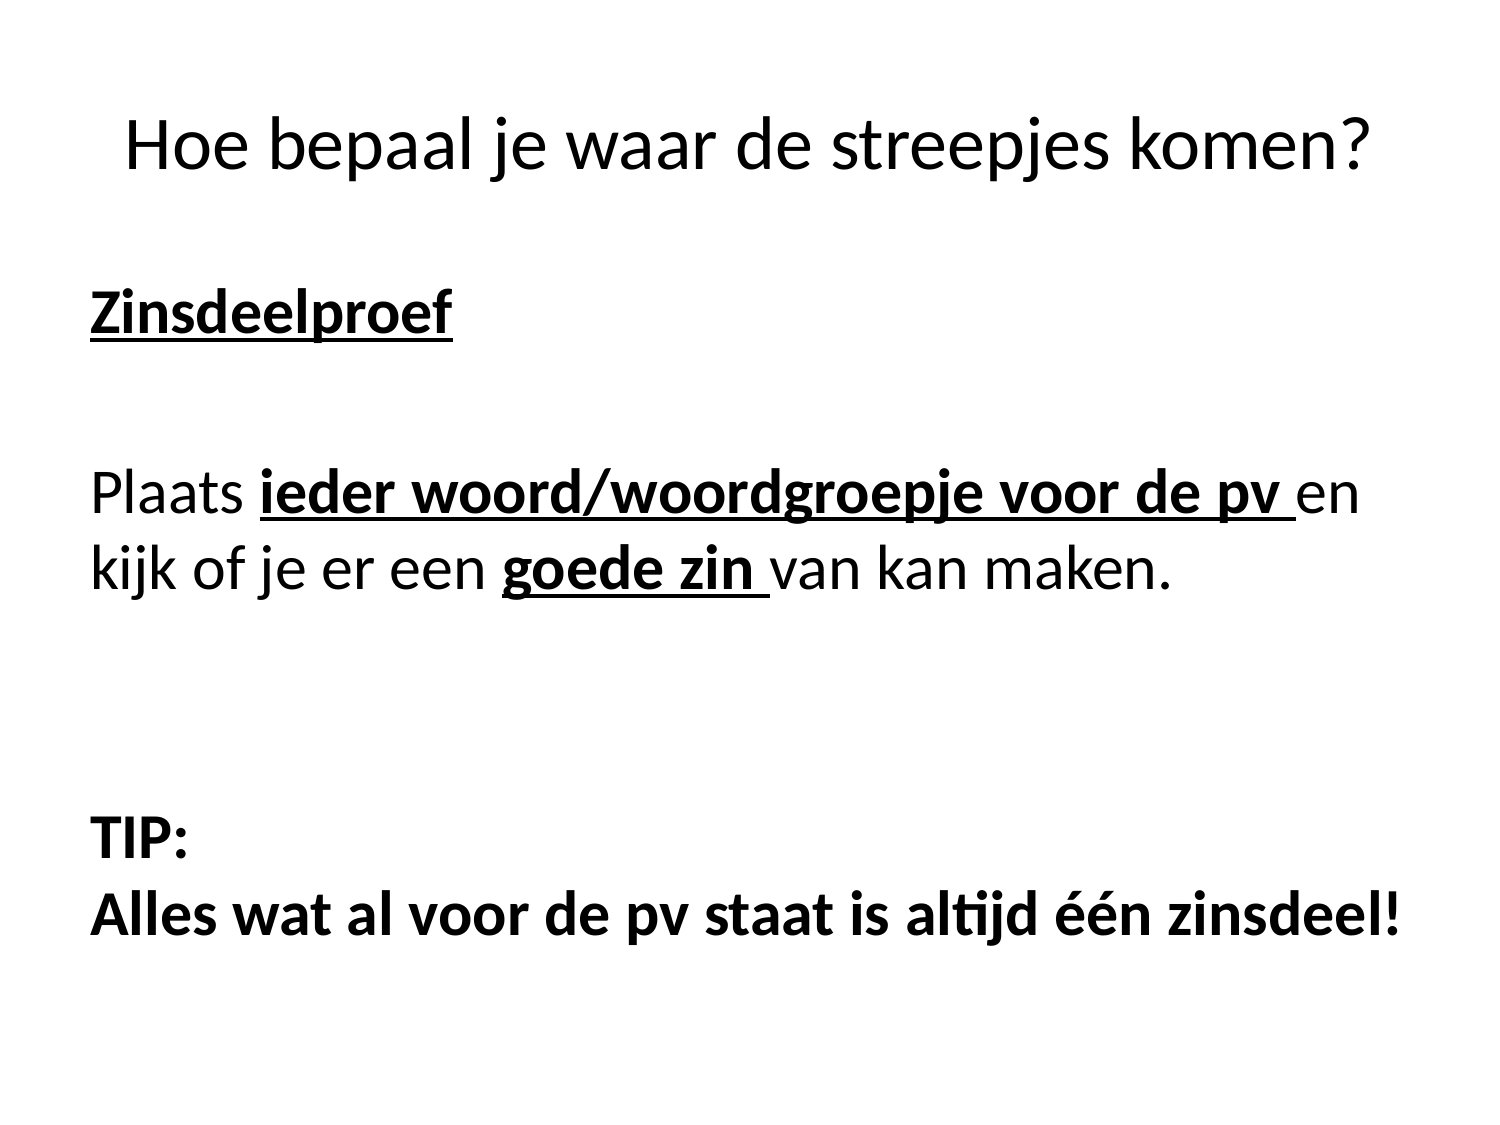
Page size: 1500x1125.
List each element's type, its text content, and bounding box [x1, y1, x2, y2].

title Hoe bepaal je waar de streepjes komen? [75, 45, 1425, 233]
list Zinsdeelproef Plaats ieder woord/woordgroepje voor de pv en kijk of je er een goede zin van kan maken. TIP: Alles wat al voor de pv staat is altijd één zinsdeel! [75, 262, 1425, 1005]
